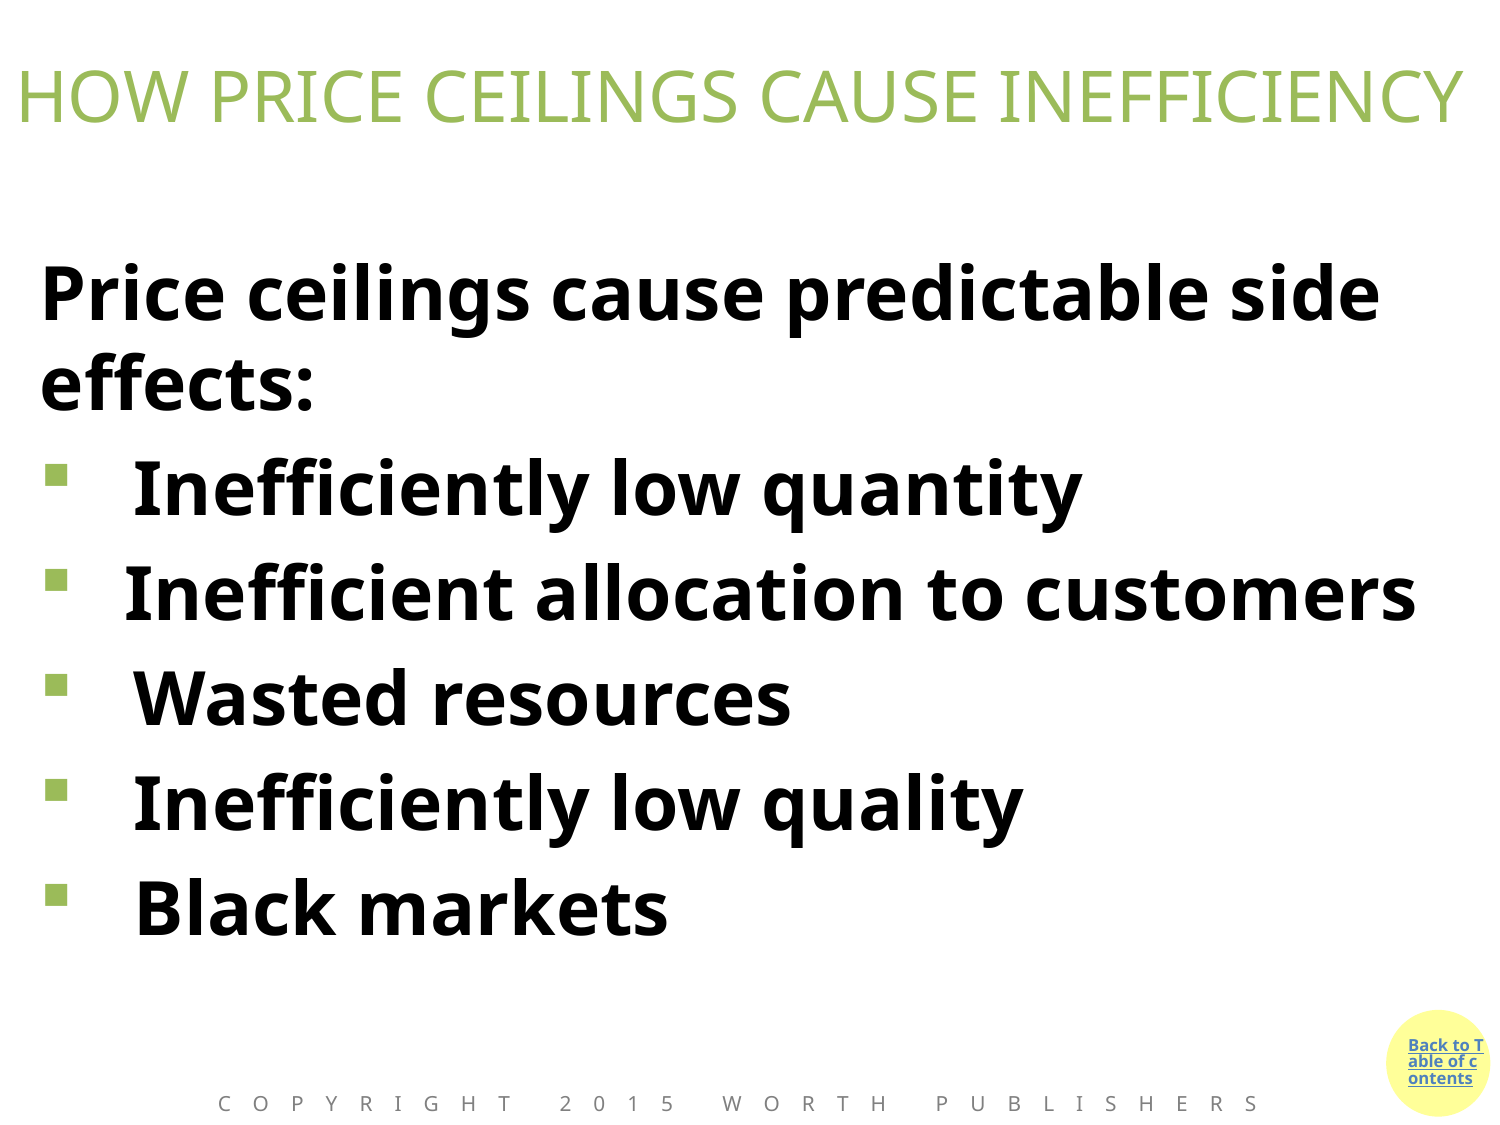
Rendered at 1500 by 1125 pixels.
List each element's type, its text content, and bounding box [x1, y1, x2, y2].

list Price ceilings cause predictable side effects: Inefficiently low quantity Inefficient allocation to customers Wasted resources Inefficiently low quality Black markets [24, 237, 1475, 1000]
footer Copyright 2015 Worth Publishers [203, 1083, 1368, 1121]
title HOW PRICE CEILINGS CAUSE INEFFICIENCY [0, 0, 1500, 188]
